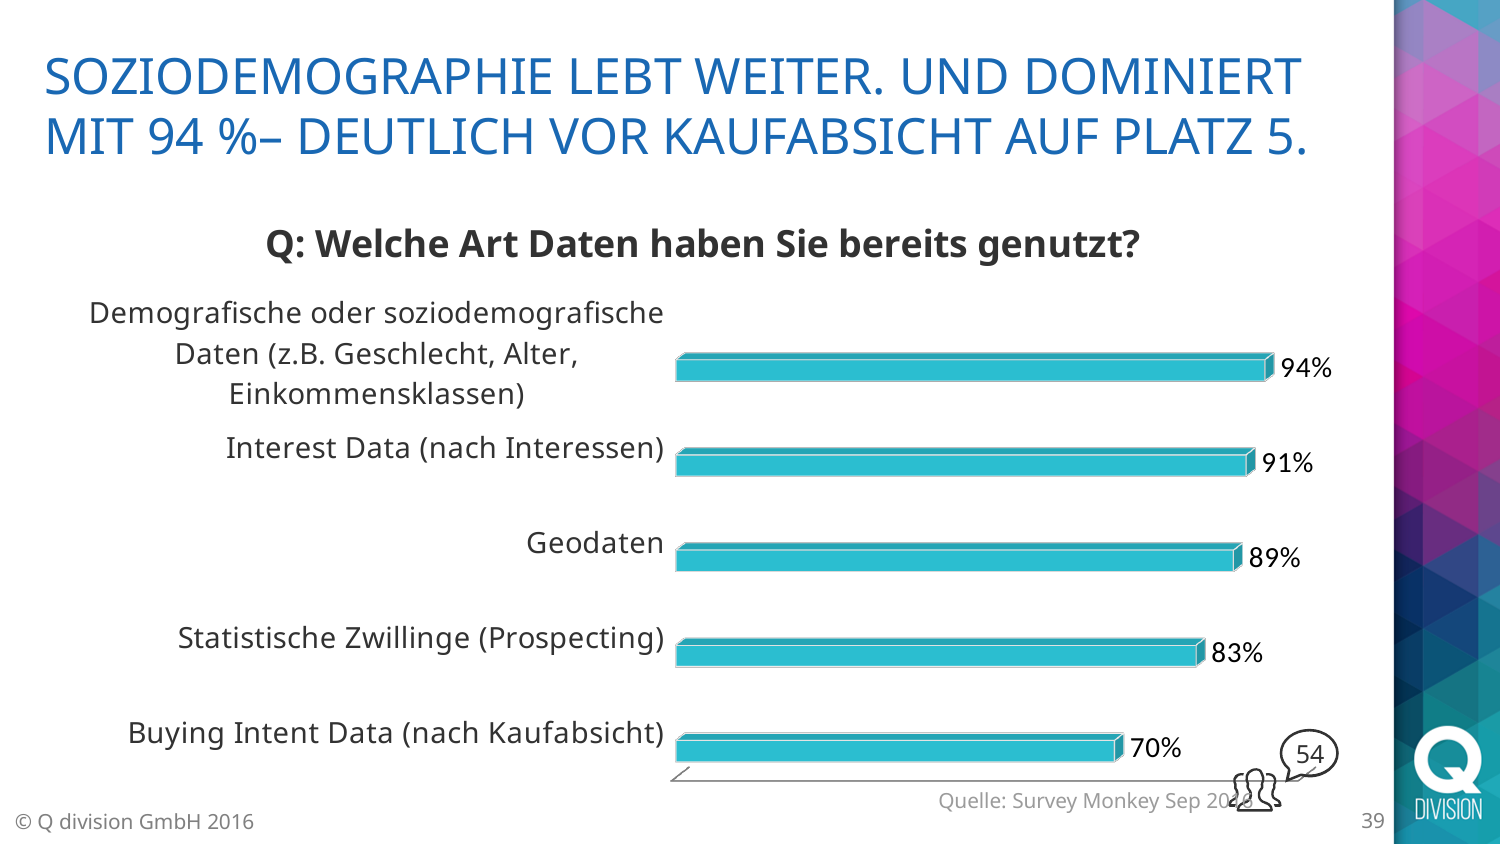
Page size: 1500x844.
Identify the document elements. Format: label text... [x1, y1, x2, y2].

picture [0, 0, 1500, 844]
text_box [1273, 802, 1282, 807]
text_box Quelle: Survey Monkey Sep 2016 [923, 802, 1269, 821]
title Soziodemographie lebt weiter. Und dominiert mit 94 %– deutlich vor Kaufabsicht auf Platz 5. [3, 58, 1388, 151]
chart [52, 185, 1353, 794]
